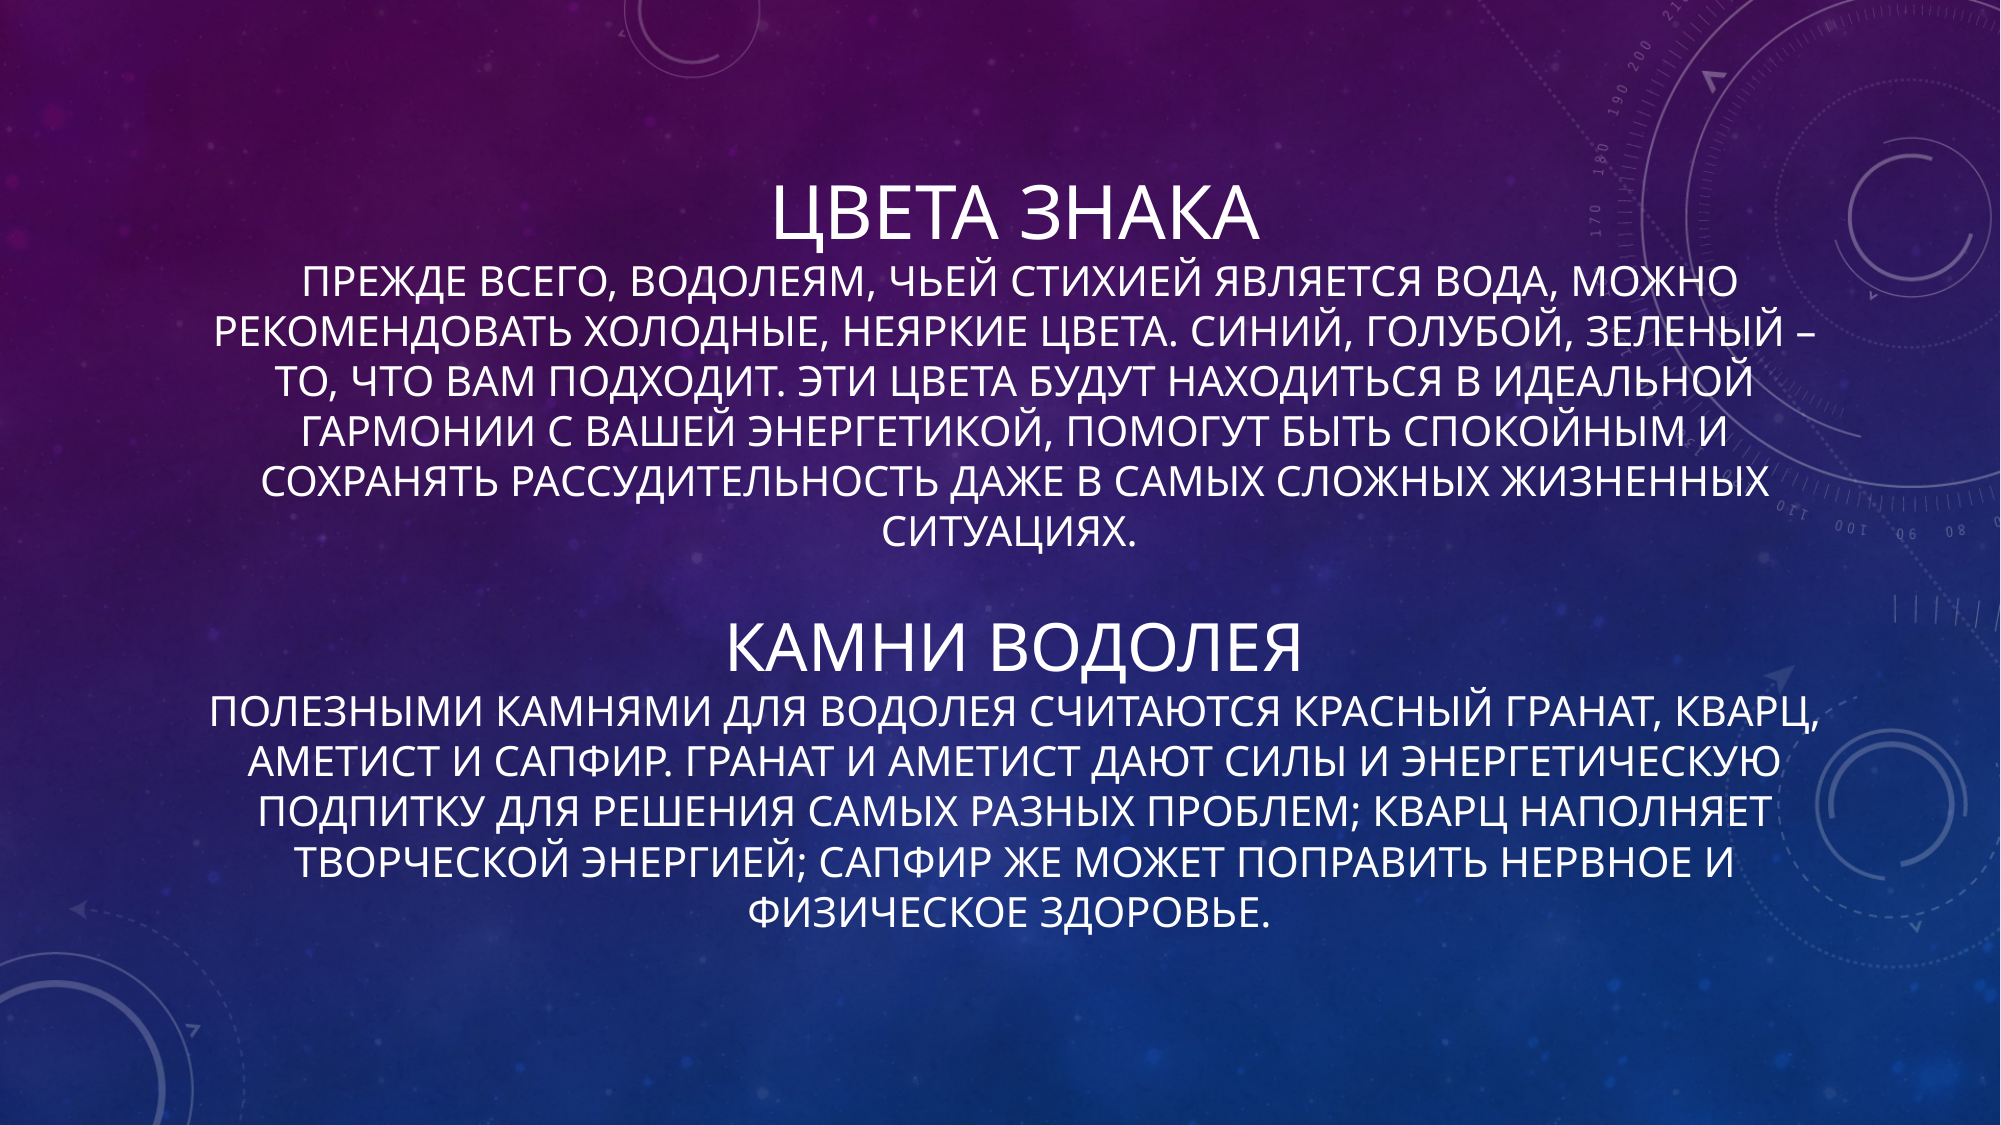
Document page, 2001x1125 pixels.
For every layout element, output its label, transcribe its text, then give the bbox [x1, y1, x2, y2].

picture [0, 0, 2001, 1125]
title Цвета знака Прежде всего, Водолеям, чьей стихией является вода, можно рекомендовать холодные, неяркие цвета. Синий, голубой, зеленый – то, что вам подходит. Эти цвета будут находиться в идеальной гармонии с вашей энергетикой, помогут быть спокойным и сохранять рассудительность даже в самых сложных жизненных ситуациях. Камни Водолея Полезными камнями для Водолея считаются красный гранат, кварц, аметист и сапфир. Гранат и аметист дают силы и энергетическую подпитку для решения самых разных проблем; кварц наполняет творческой энергией; сапфир же может поправить нервное и физическое здоровье. [183, 97, 1846, 1003]
